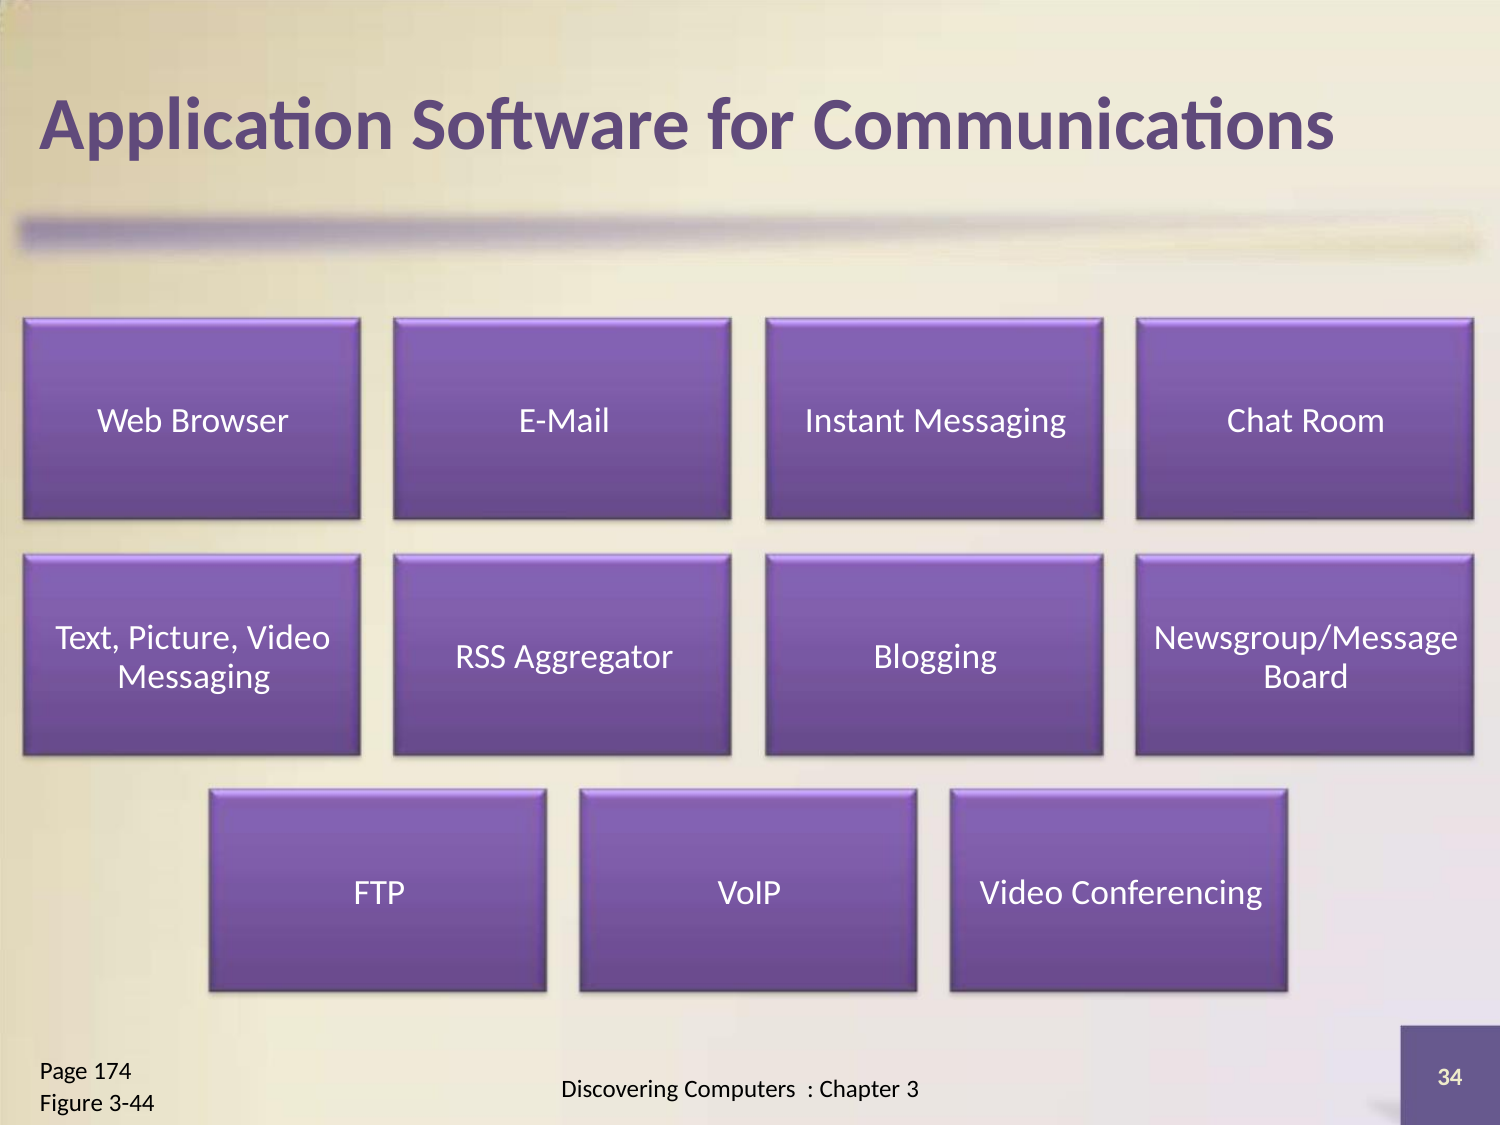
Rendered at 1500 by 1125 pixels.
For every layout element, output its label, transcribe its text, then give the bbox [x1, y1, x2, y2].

text_box [0, 0, 1500, 1125]
text_box Text, Picture, Video Messaging [55, 613, 357, 696]
text_box FTP [353, 868, 431, 912]
text_box Instant Messaging Blogging [805, 396, 1091, 677]
text_box RSS Aggregator [455, 632, 699, 677]
text_box Newsgroup/Message Board [1153, 613, 1485, 696]
text_box Page 174 Figure 3-44 [39, 1054, 180, 1117]
text_box E-Mail [518, 396, 636, 441]
text_box Web Browser [97, 396, 316, 441]
text_box 34 [1437, 1059, 1488, 1091]
text_box VoIP [717, 868, 809, 912]
text_box Discovering Computers : Chapter 3 [561, 1072, 989, 1103]
text_box Chat Room [1227, 396, 1411, 441]
text_box Application Software for Communications [39, 72, 1366, 165]
text_box Video Conferencing [979, 868, 1287, 912]
